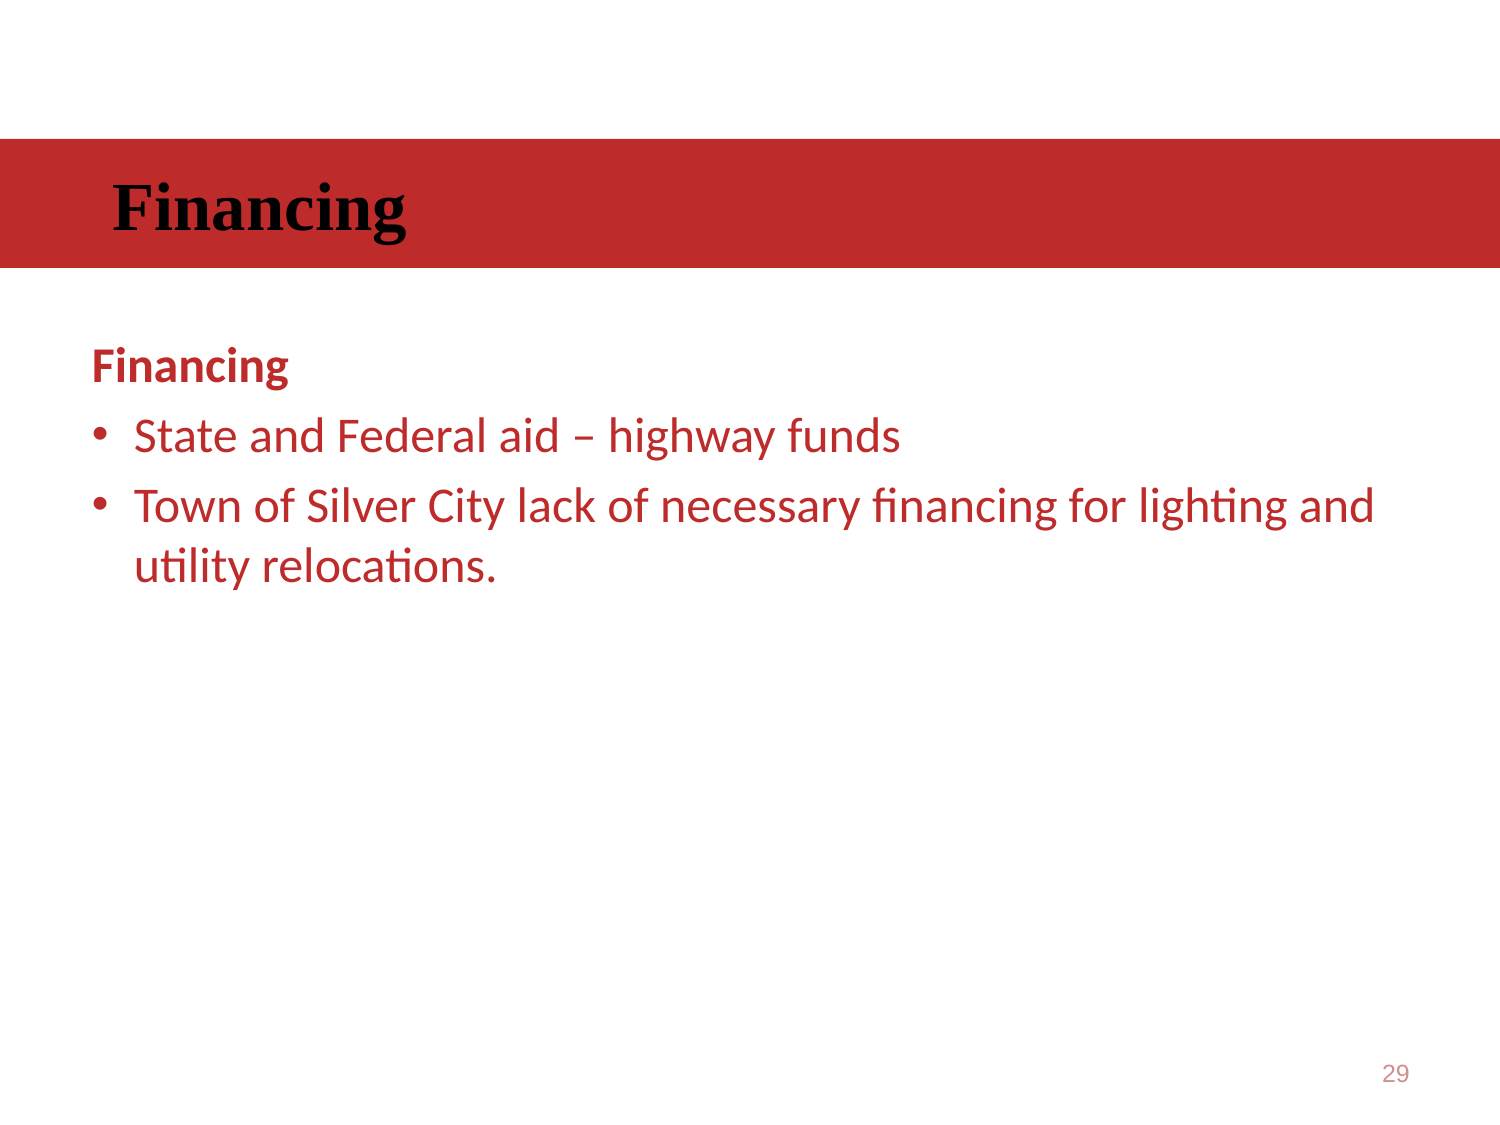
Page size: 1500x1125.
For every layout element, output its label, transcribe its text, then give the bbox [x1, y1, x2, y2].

text_box [0, 138, 1500, 268]
slide_number 29 [1074, 1042, 1425, 1103]
text_box Financing [97, 154, 422, 252]
list Financing State and Federal aid – highway funds Town of Silver City lack of necessary financing for lighting and utility relocations. [77, 325, 1427, 1000]
